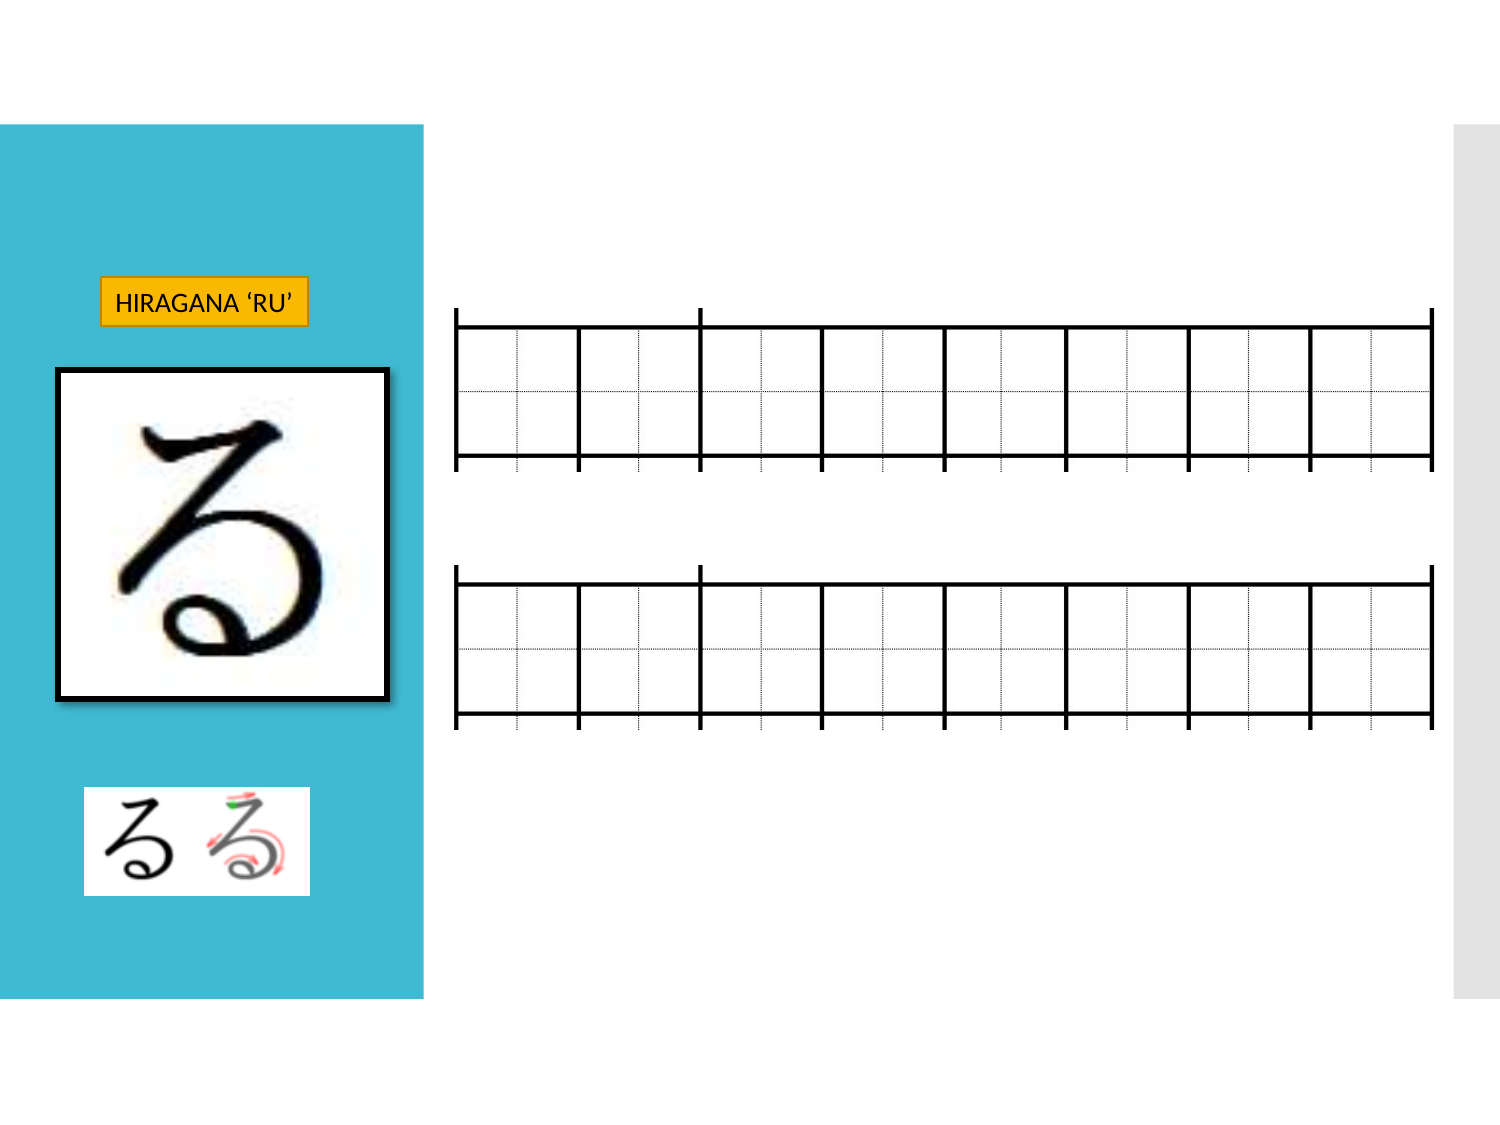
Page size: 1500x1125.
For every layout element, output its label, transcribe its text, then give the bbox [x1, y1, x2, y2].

picture [437, 565, 1447, 730]
picture [84, 786, 310, 897]
picture [437, 308, 1447, 473]
picture [61, 373, 385, 697]
text_box HIRAGANA ‘RU’ [100, 276, 309, 327]
